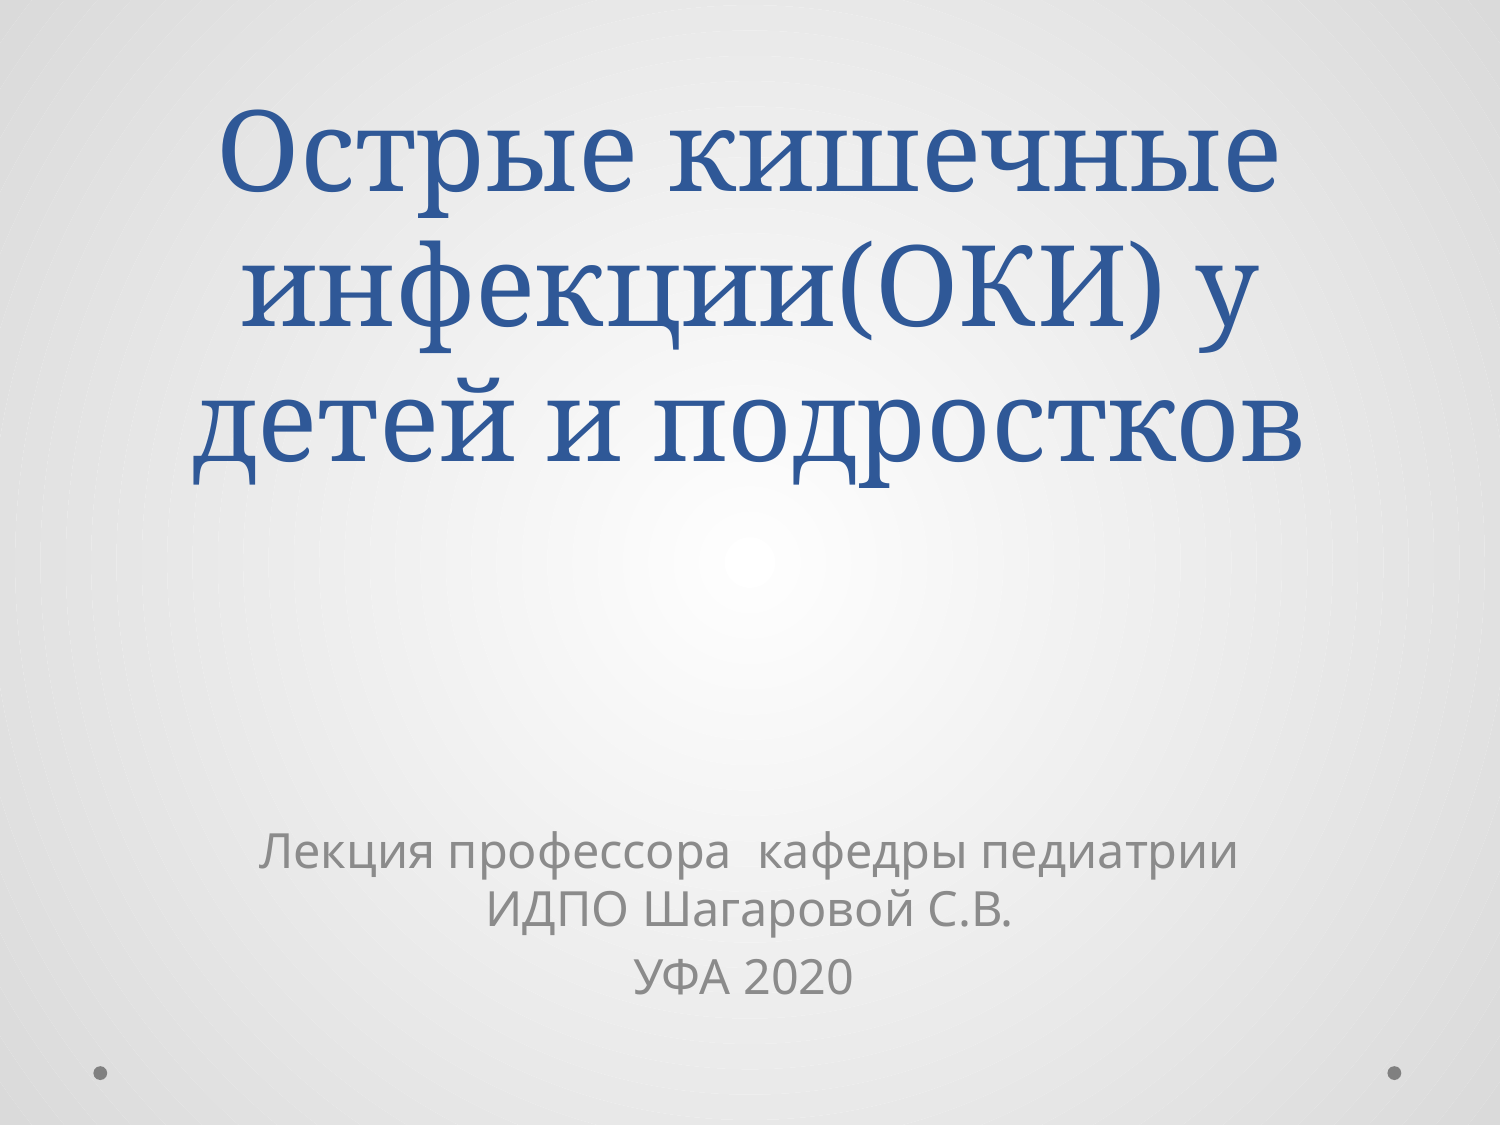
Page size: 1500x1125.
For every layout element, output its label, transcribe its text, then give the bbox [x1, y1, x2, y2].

subtitle Лекция профессора кафедры педиатрии ИДПО Шагаровой С.В. УФА 2020 [225, 812, 1275, 1013]
title Острые кишечные инфекции(ОКИ) у детей и подростков [112, 99, 1388, 492]
